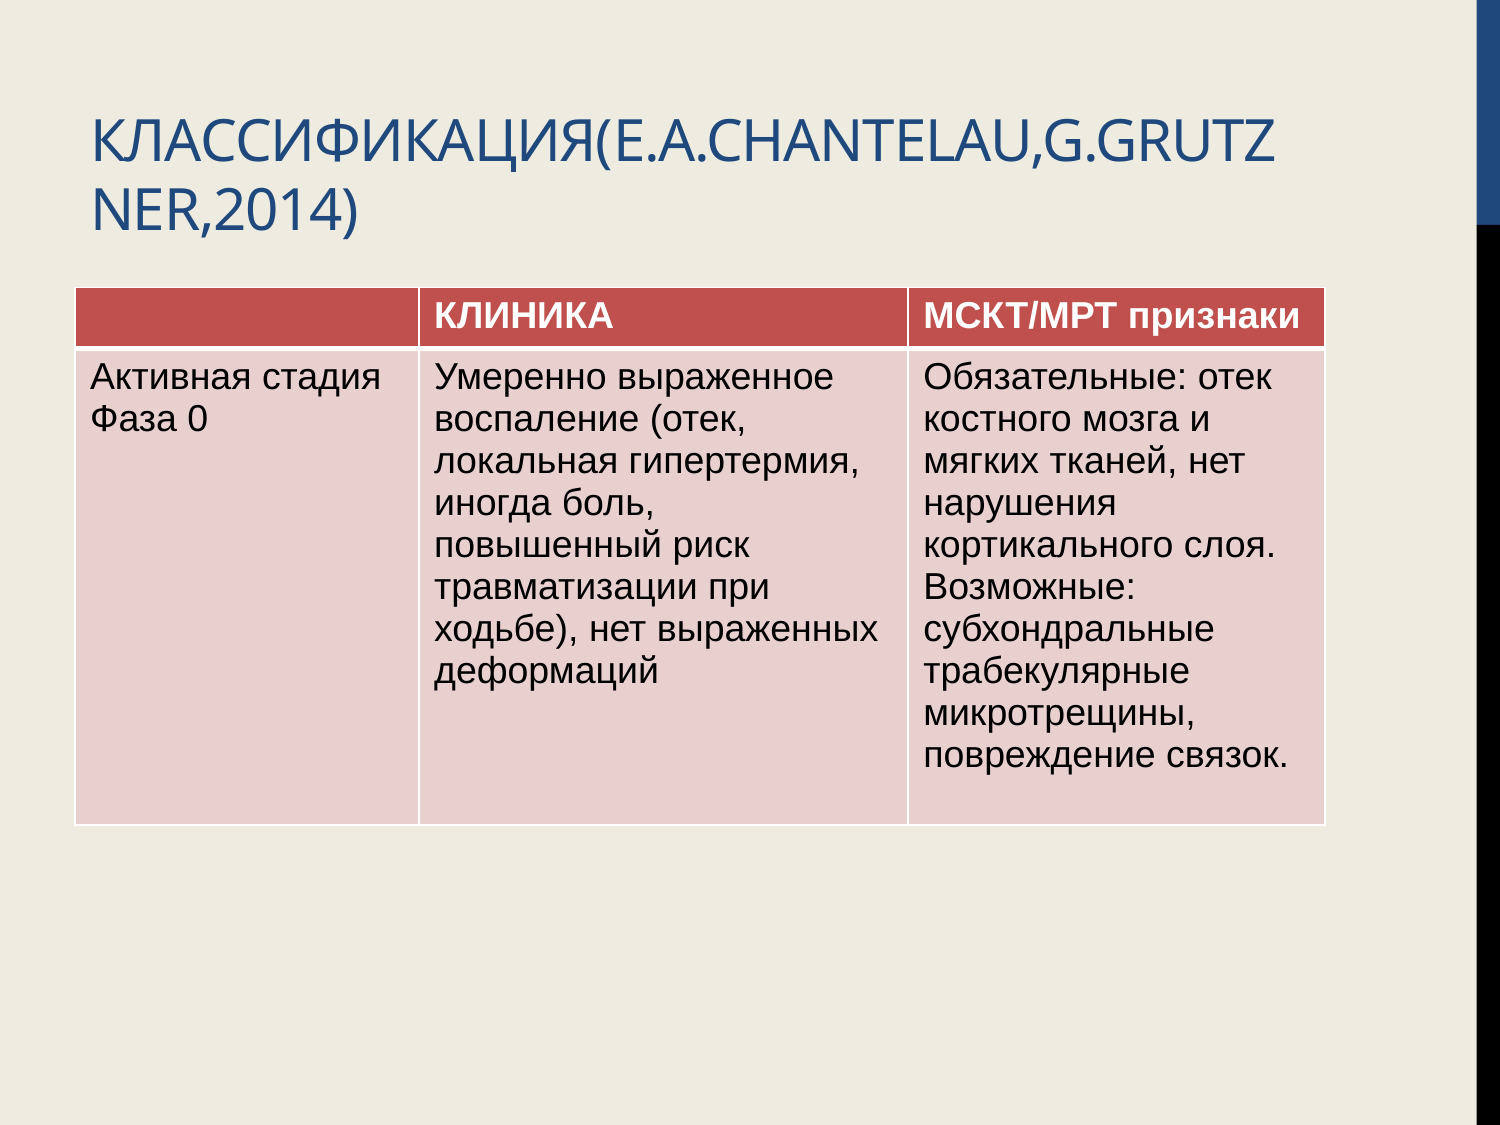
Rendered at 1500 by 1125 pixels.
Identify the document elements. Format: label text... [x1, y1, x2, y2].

table_header МСКТ/МРТ признаки [909, 288, 1324, 346]
table_header [76, 288, 418, 346]
table_cell Обязательные: отек костного мозга и мягких тканей, нет нарушения кортикального слоя. Возможные: субхондральные трабекулярные микротрещины, повреждение связок. [909, 351, 1324, 824]
table_cell Умеренно выраженное воспаление (отек, локальная гипертермия, иногда боль, повышенный риск травматизации при ходьбе), нет выраженных деформаций [420, 351, 907, 824]
title Классификация(e.A.chantelau,g.grutzner,2014) [75, 25, 1329, 250]
table_cell Активная стадия Фаза 0 [76, 351, 418, 824]
table_header КЛИНИКА [420, 288, 907, 346]
